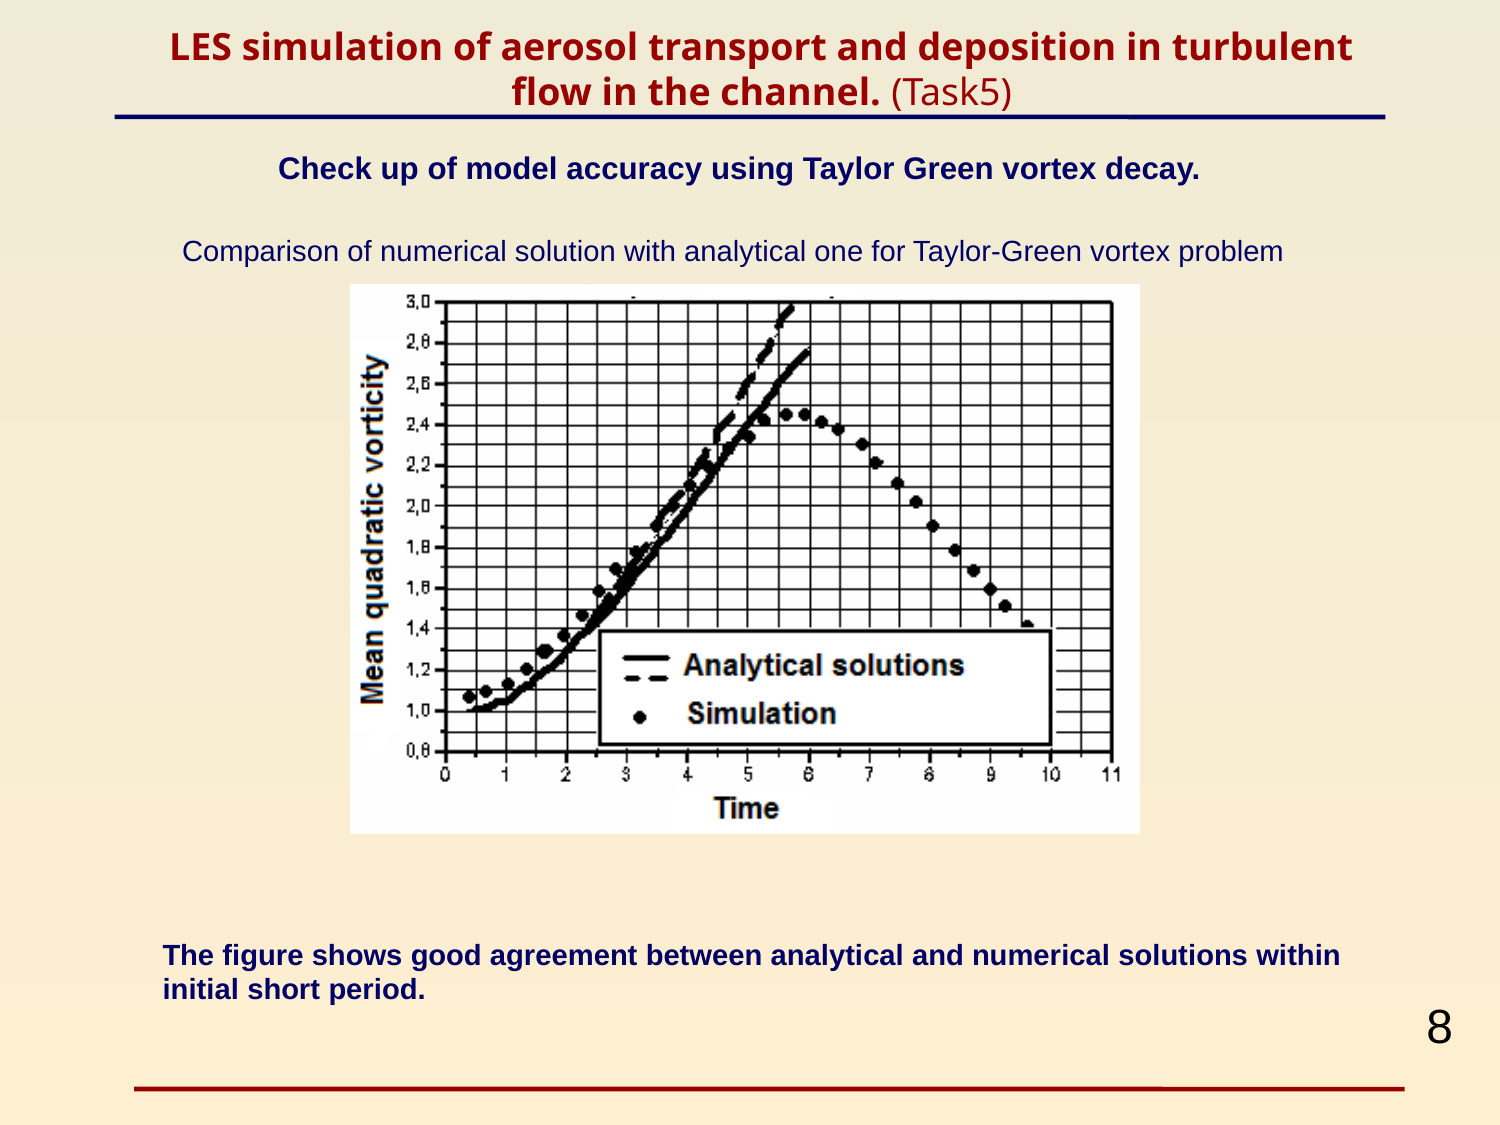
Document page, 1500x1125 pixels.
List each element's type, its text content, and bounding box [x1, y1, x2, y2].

text_box The figure shows good agreement between analytical and numerical solutions within initial short period. [147, 928, 1388, 1014]
title LES simulation of aerosol transport and deposition in turbulent flow in the channel. (Task5) [123, 19, 1259, 117]
text_box Comparison of numerical solution with analytical one for Taylor-Green vortex problem [64, 196, 1415, 291]
title LES simulation of aerosol transport and deposition in turbulent flow in the channel. (Task5) [1165, 19, 1400, 117]
picture [350, 284, 1140, 834]
text_box 8 [1411, 987, 1469, 1060]
text_box Check up of model accuracy using Taylor Green vortex decay. [64, 137, 1415, 196]
